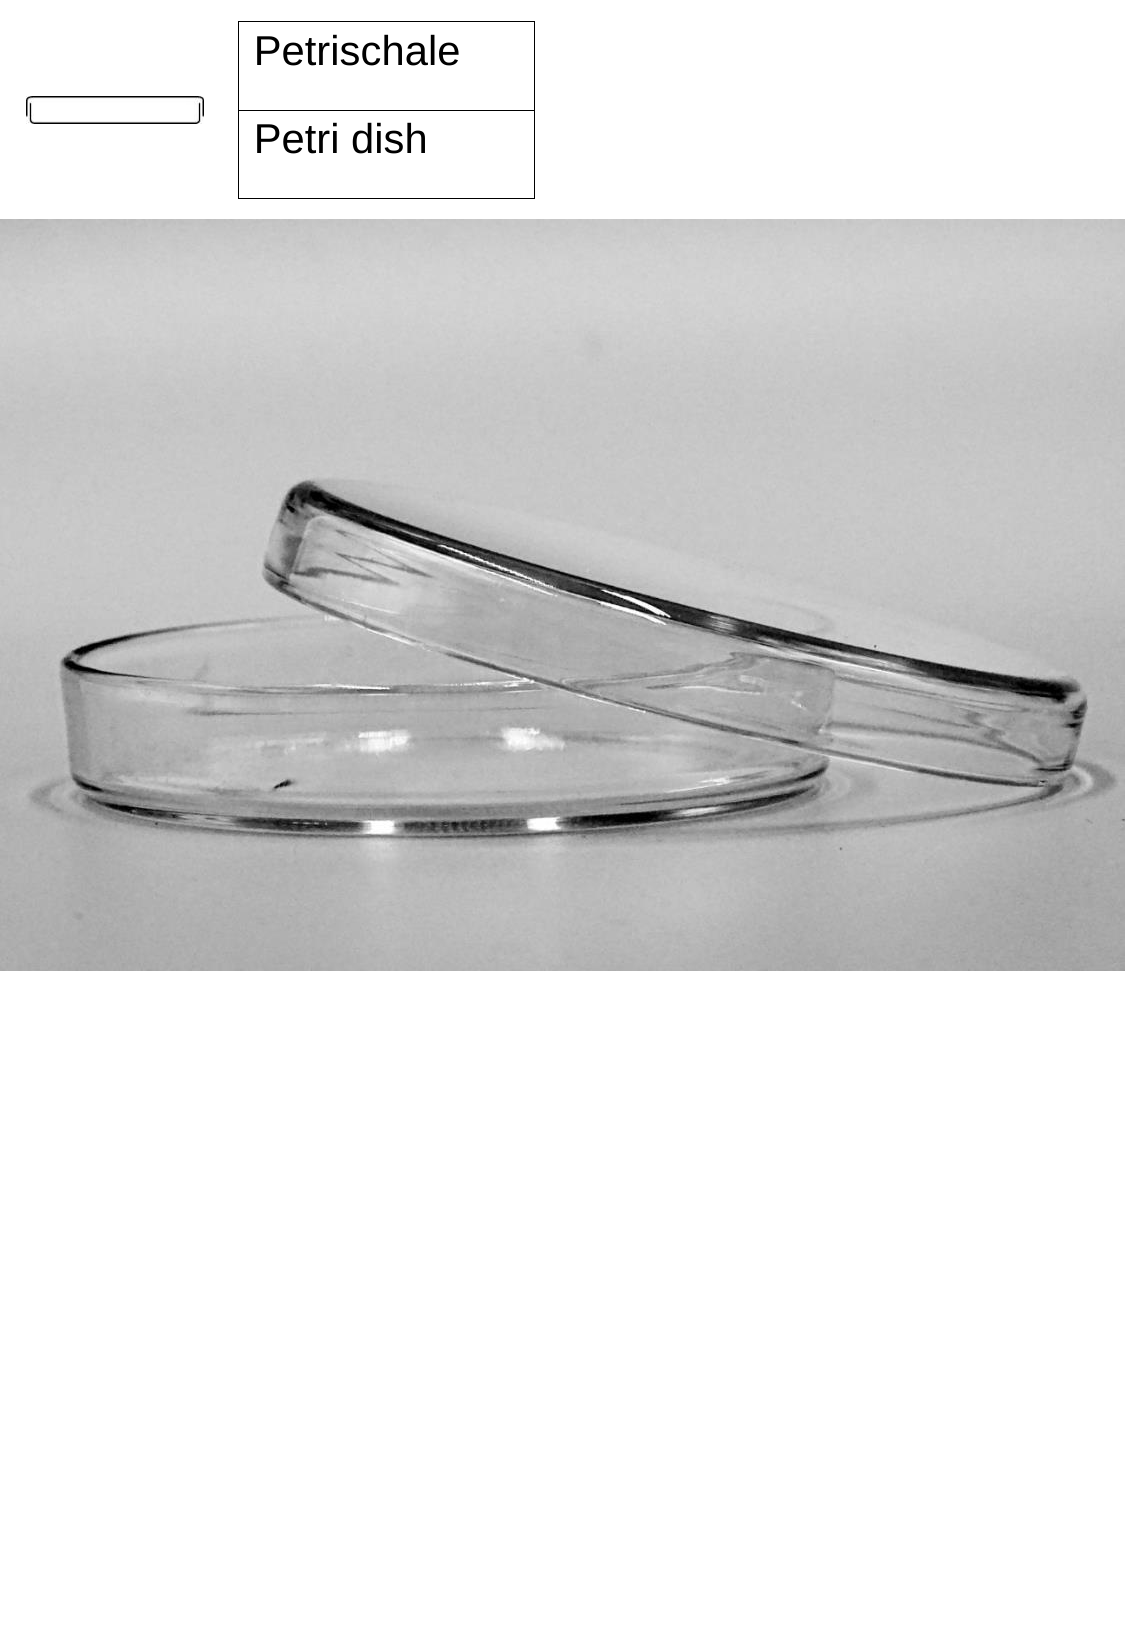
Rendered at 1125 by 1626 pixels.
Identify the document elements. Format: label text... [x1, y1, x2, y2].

list Petri dish [238, 110, 535, 199]
list Petrischale [238, 21, 535, 110]
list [26, 96, 204, 124]
picture [0, 219, 1125, 971]
